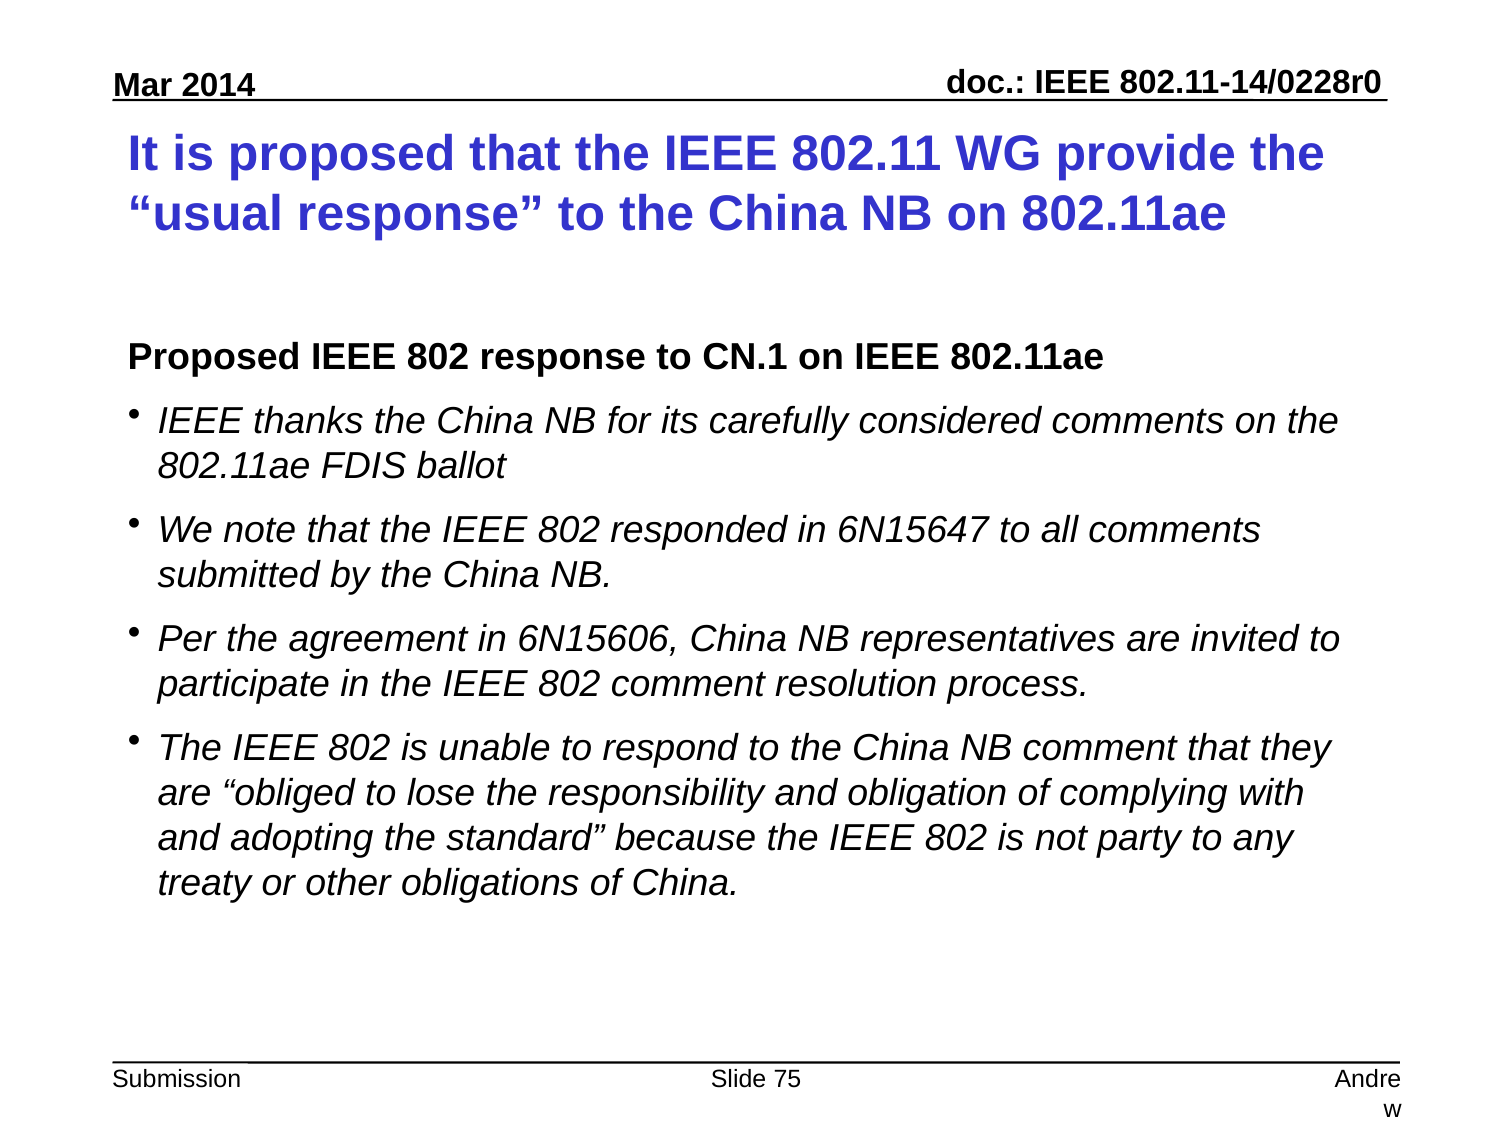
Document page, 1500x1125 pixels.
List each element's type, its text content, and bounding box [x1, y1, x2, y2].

title It is proposed that the IEEE 802.11 WG provide the “usual response” to the China NB on 802.11ae [112, 112, 1388, 288]
slide_number Slide 75 [709, 1061, 803, 1093]
list Proposed IEEE 802 response to CN.1 on IEEE 802.11ae IEEE thanks the China NB for its carefully considered comments on the 802.11ae FDIS ballot We note that the IEEE 802 responded in 6N15647 to all comments submitted by the China NB. Per the agreement in 6N15606, China NB representatives are invited to participate in the IEEE 802 comment resolution process. The IEEE 802 is unable to respond to the China NB comment that they are “obliged to lose the responsibility and obligation of complying with and adopting the standard” because the IEEE 802 is not party to any treaty or other obligations of China. [112, 324, 1388, 1000]
footer Andrew Myles, Cisco [1320, 1061, 1402, 1093]
